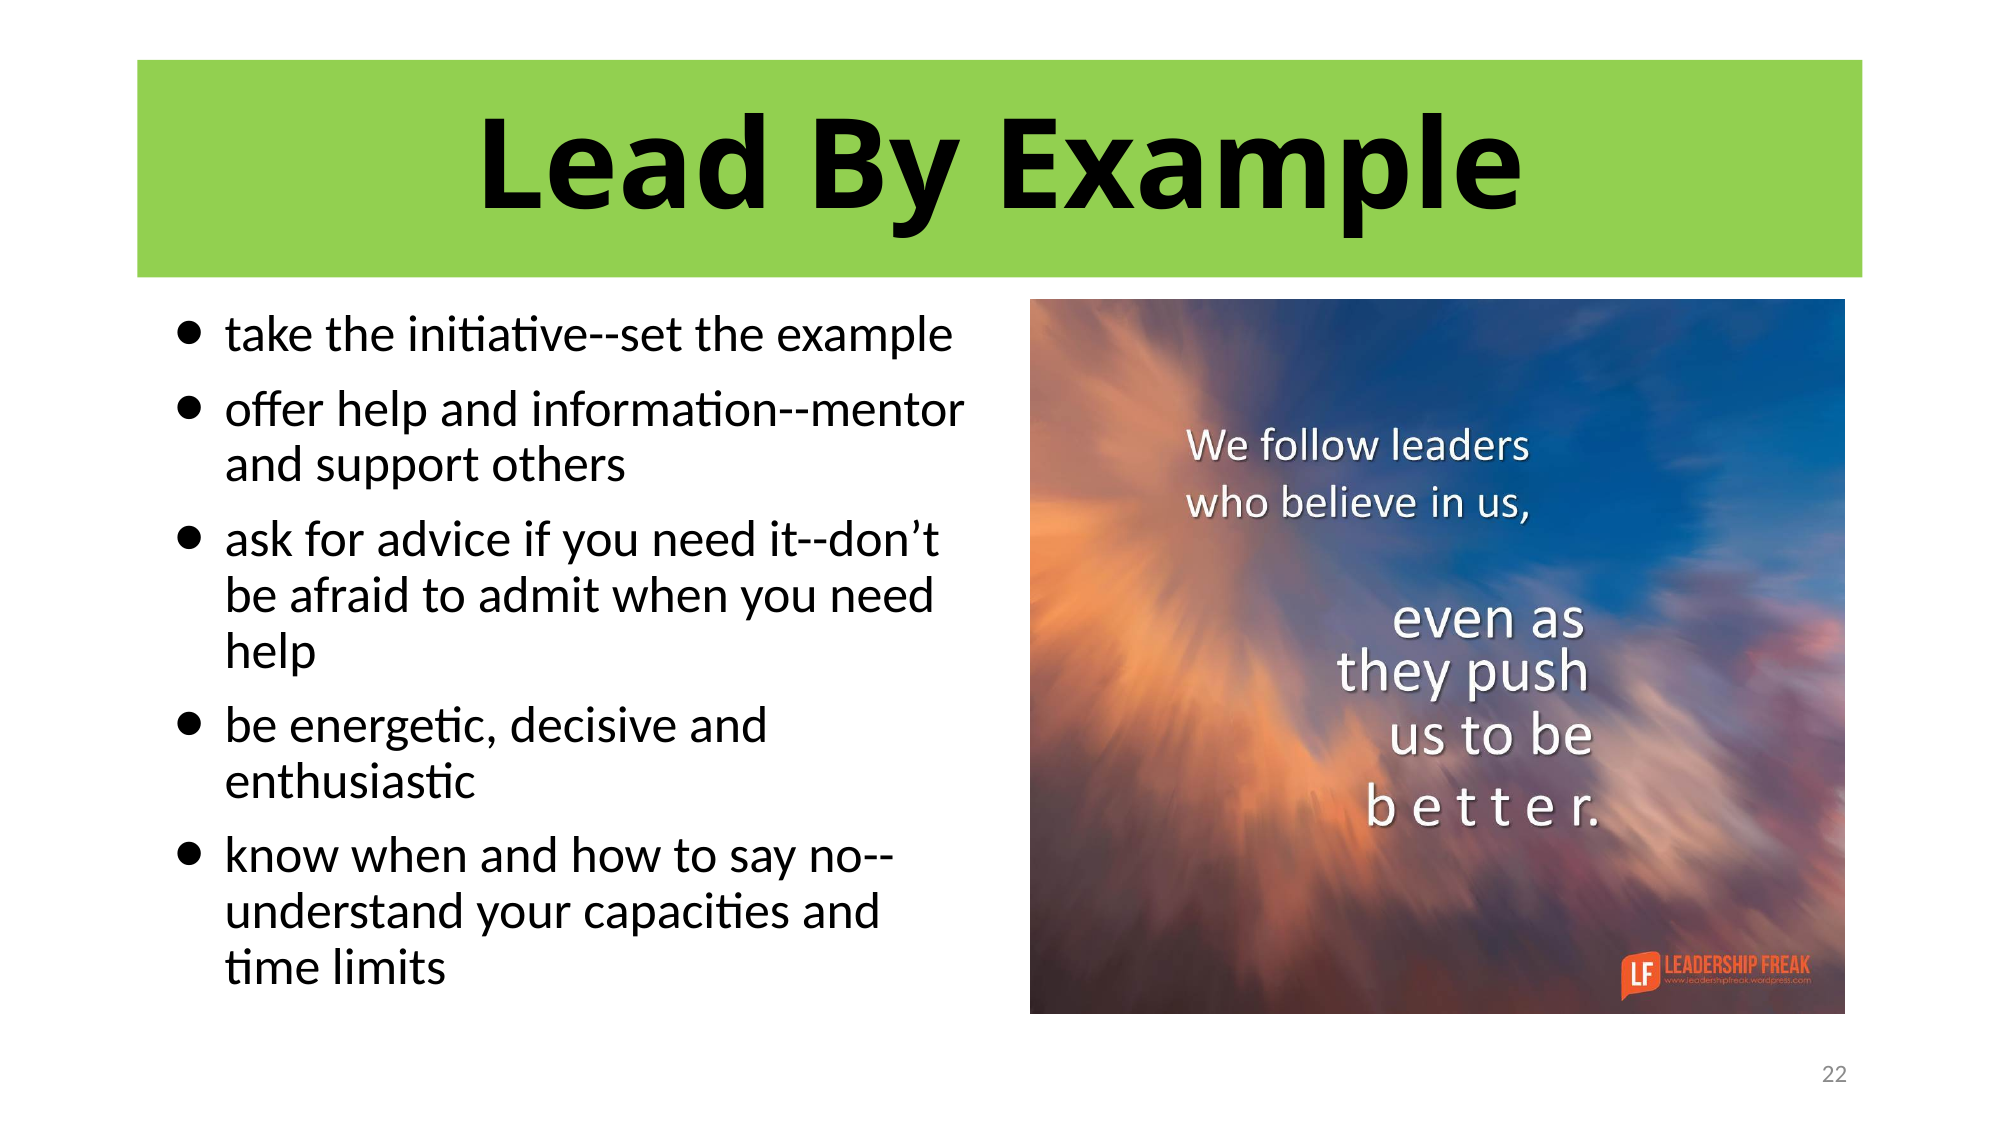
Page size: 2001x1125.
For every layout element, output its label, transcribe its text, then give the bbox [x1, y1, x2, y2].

slide_number 22 [1412, 1042, 1863, 1103]
list take the initiative--set the example offer help and information--mentor and support others ask for advice if you need it--don’t be afraid to admit when you need help be energetic, decisive and enthusiastic know when and how to say no--understand your capacities and time limits [137, 299, 988, 1014]
title Lead By Example [137, 59, 1863, 278]
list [1030, 299, 1845, 1014]
